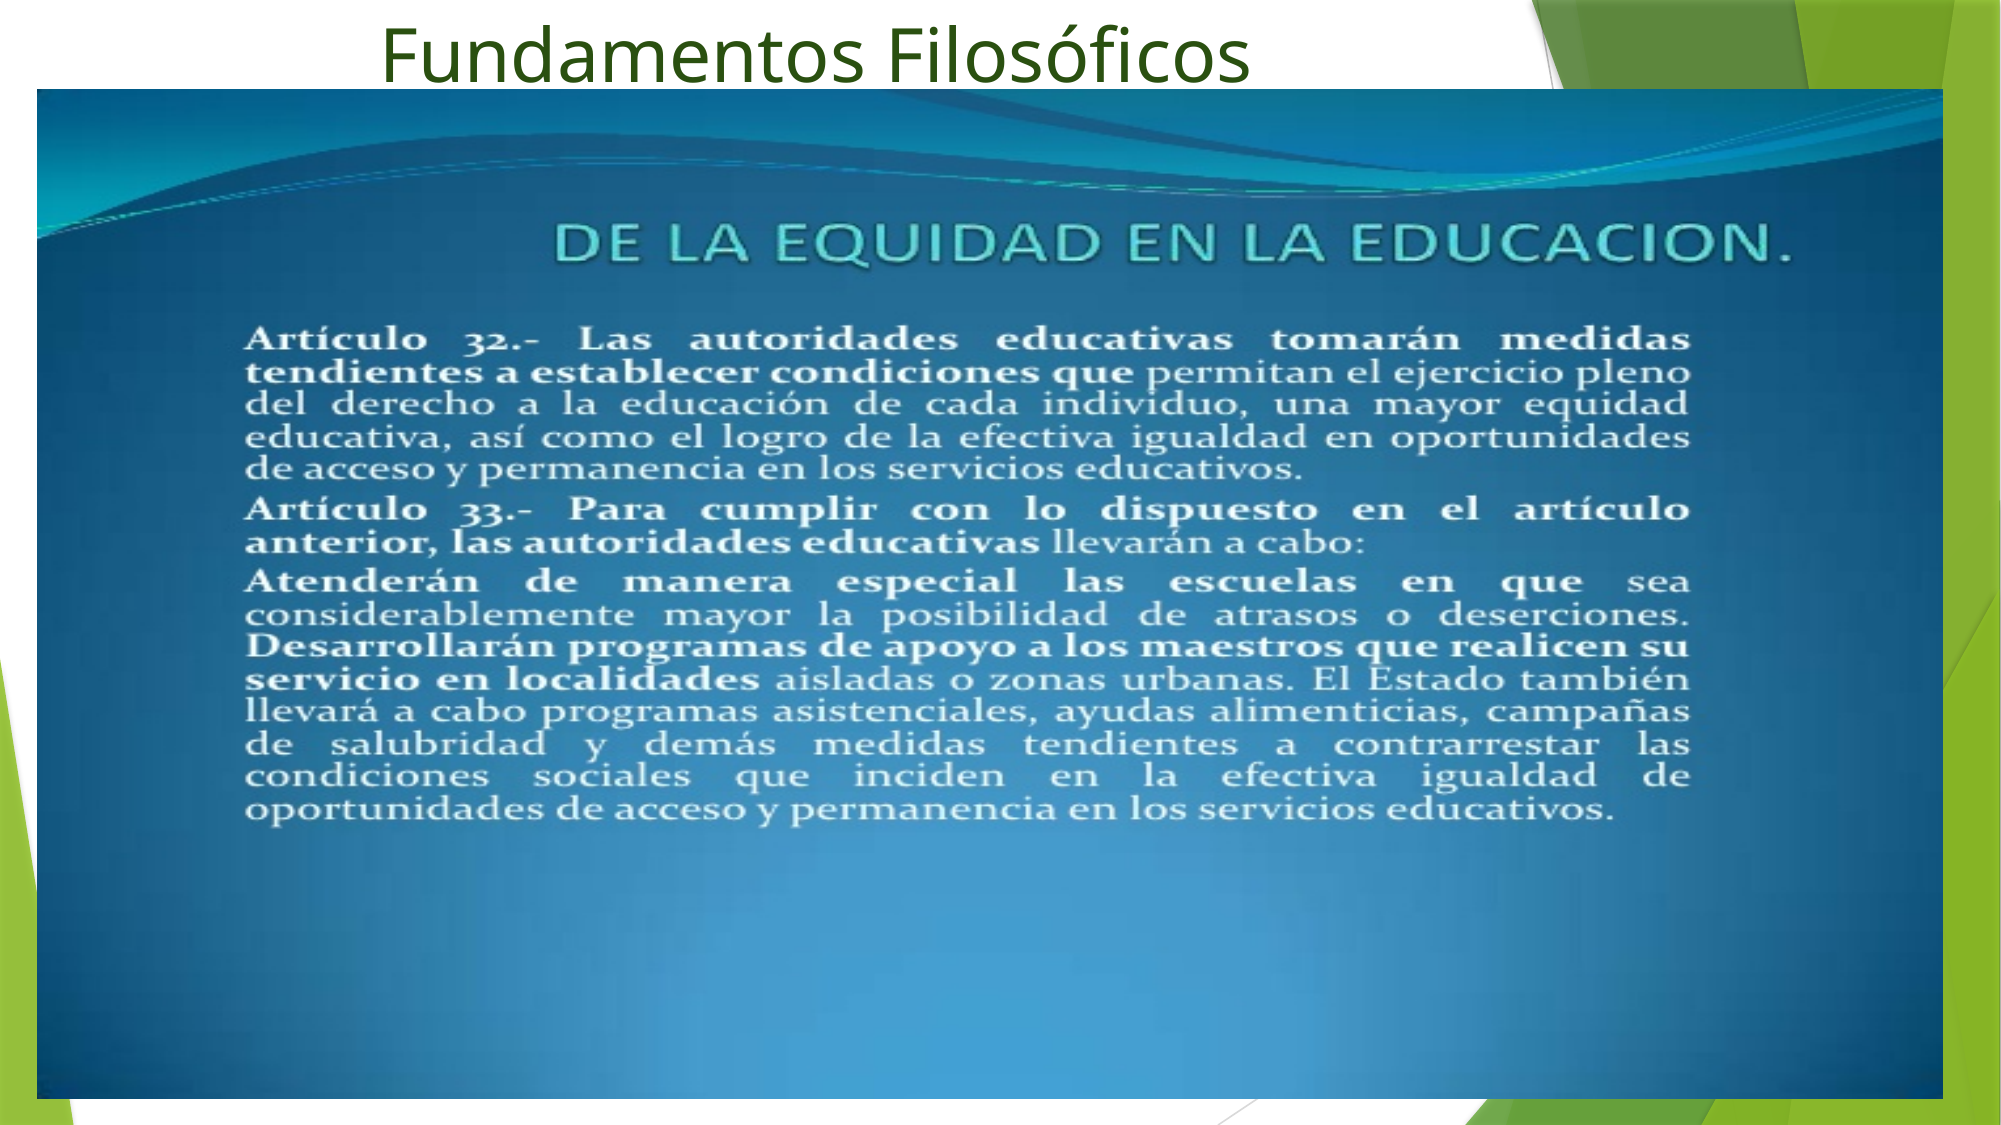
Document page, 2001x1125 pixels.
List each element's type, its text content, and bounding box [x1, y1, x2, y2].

title Fundamentos Filosóficos [111, 0, 1522, 87]
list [36, 89, 1943, 1100]
